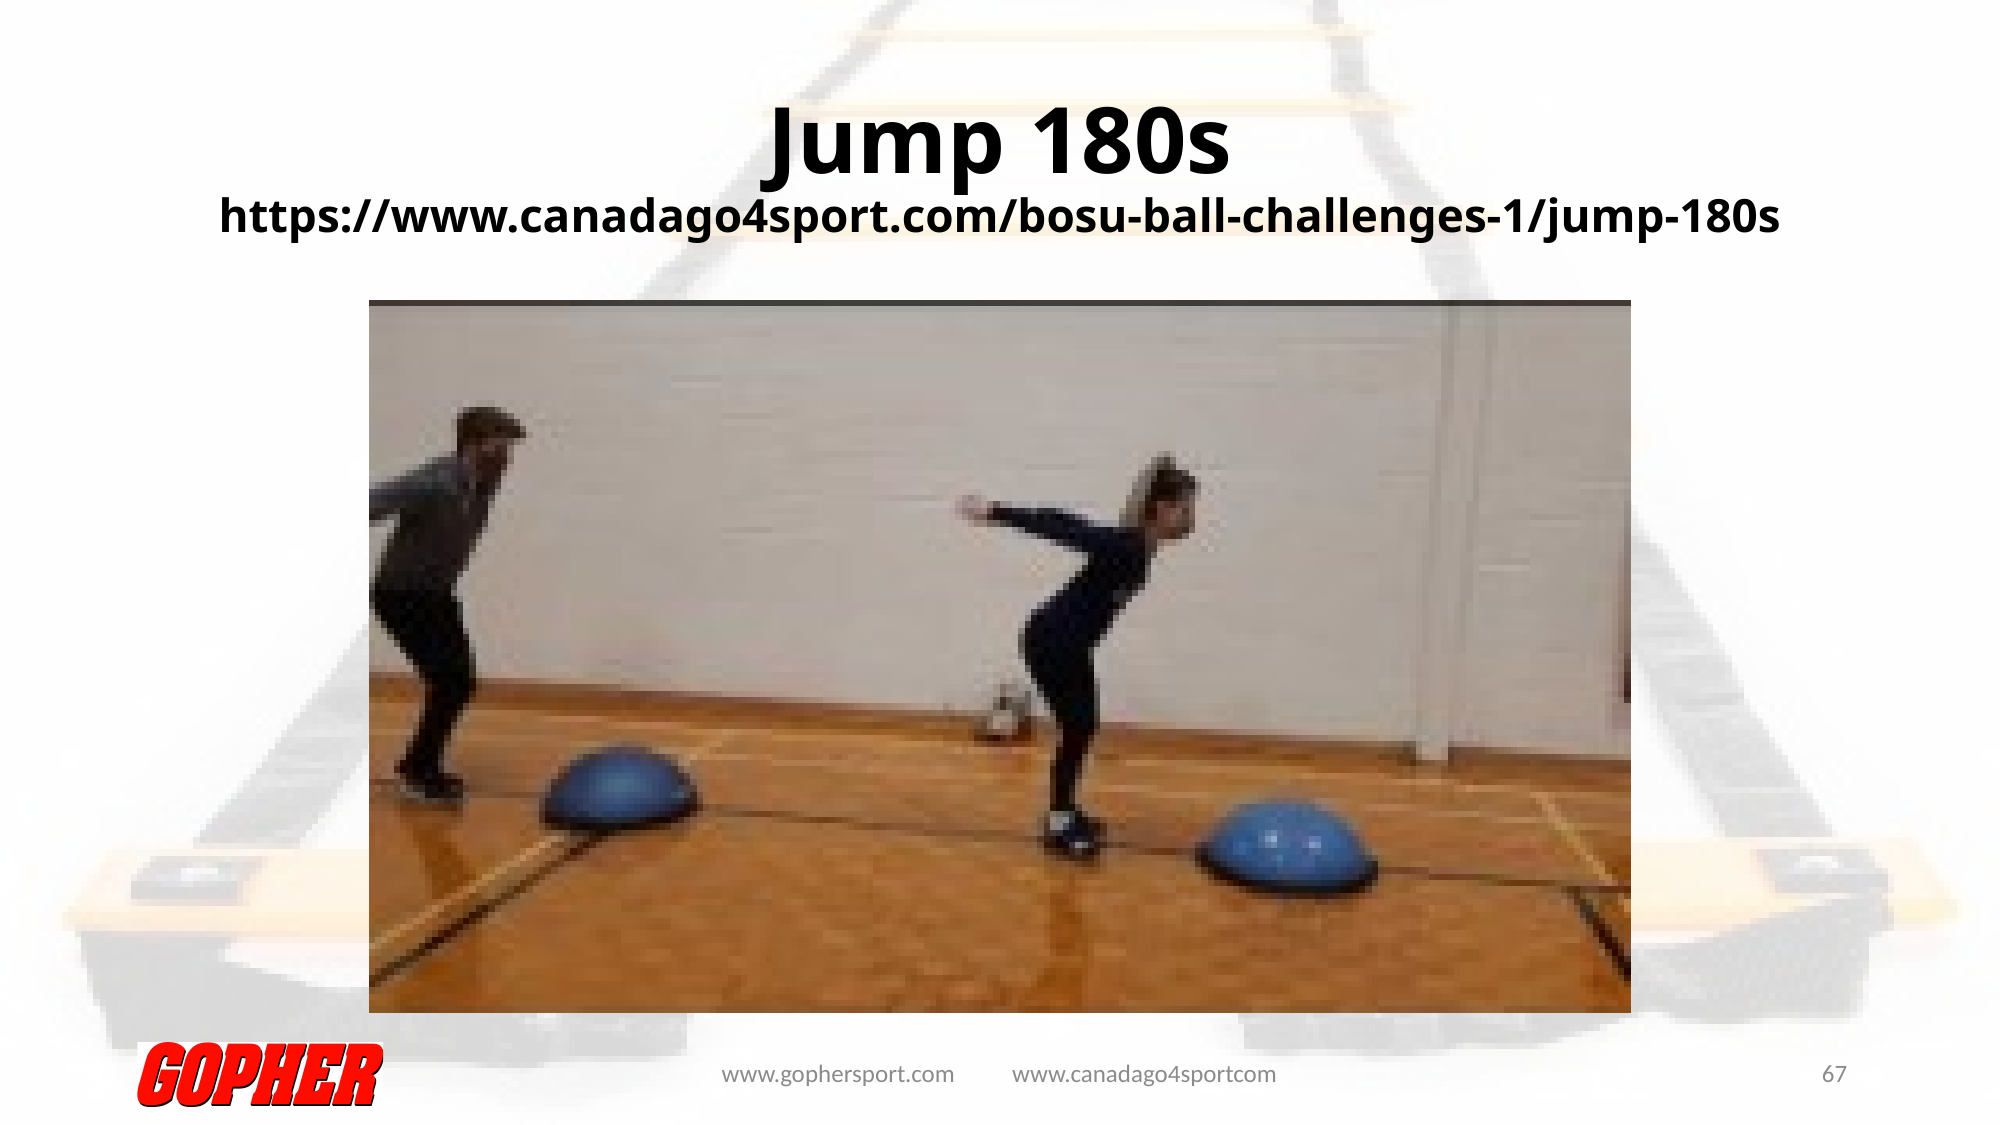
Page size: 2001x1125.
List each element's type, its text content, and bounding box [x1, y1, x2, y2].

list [368, 299, 1632, 1014]
slide_number 67 [1412, 1042, 1863, 1103]
footer www.gophersport.com www.canadago4sportcom [662, 1042, 1338, 1103]
title Jump 180s https://www.canadago4sport.com/bosu-ball-challenges-1/jump-180s [137, 59, 1863, 278]
picture [137, 1042, 384, 1107]
